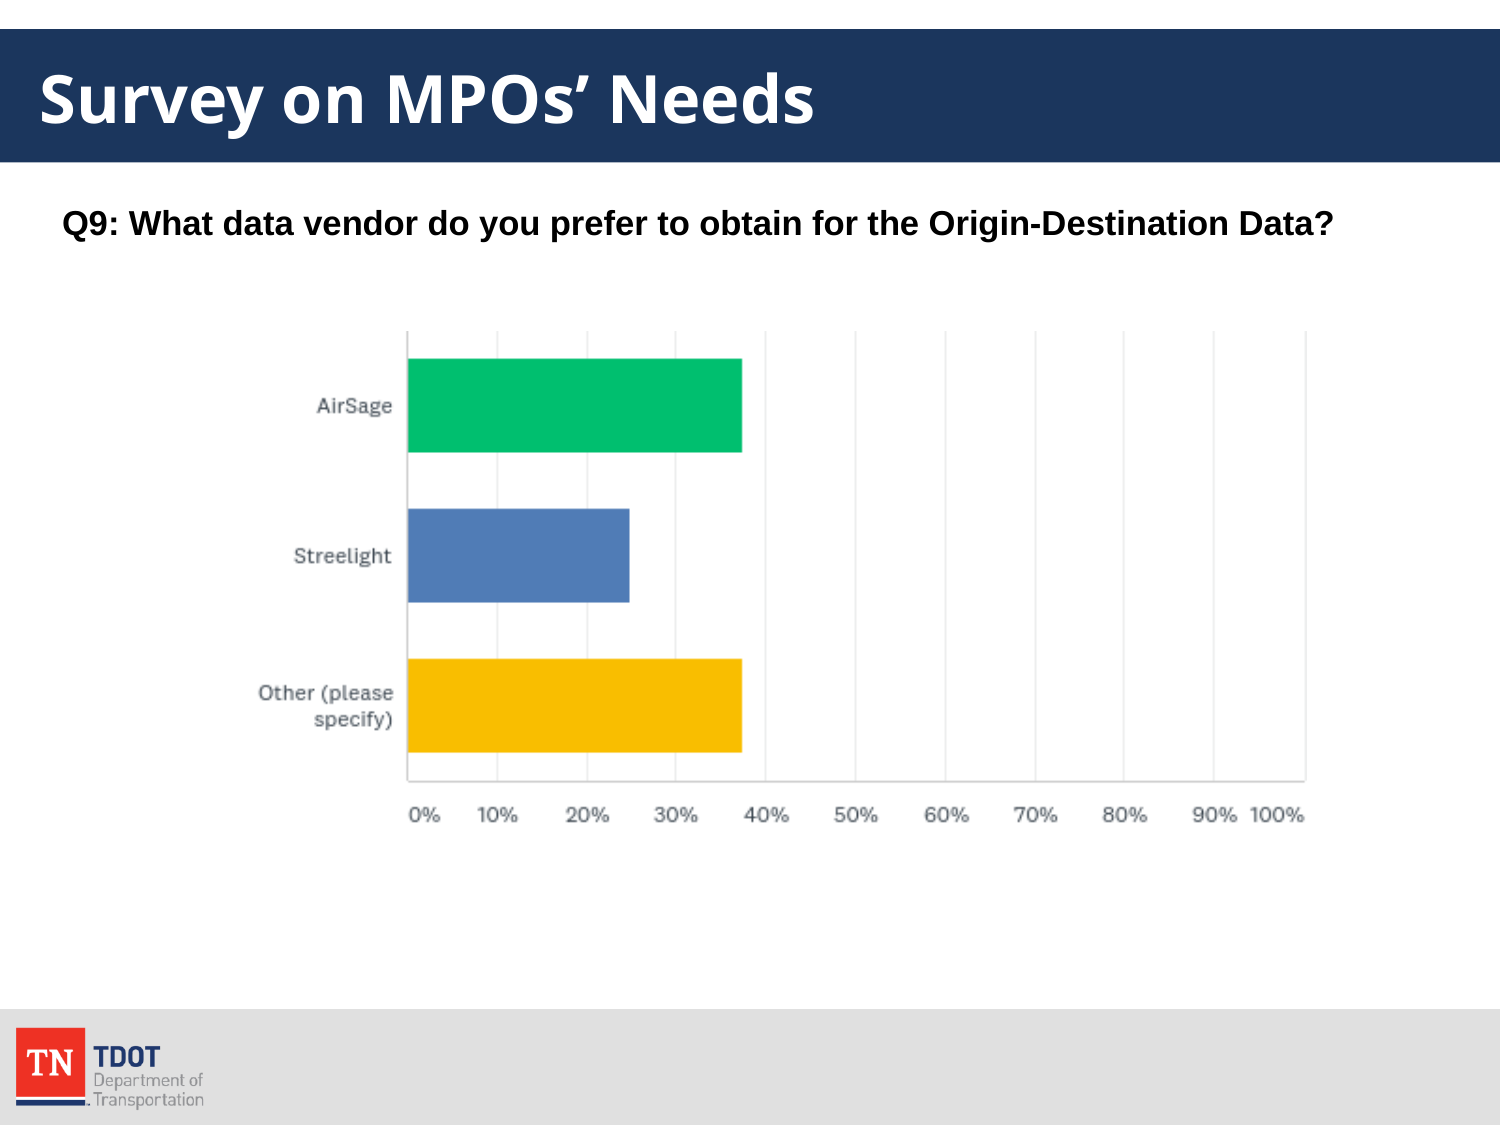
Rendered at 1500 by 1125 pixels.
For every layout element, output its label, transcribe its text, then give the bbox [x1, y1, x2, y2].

text_box Q9: What data vendor do you prefer to obtain for the Origin-Destination Data? [47, 185, 1398, 250]
title Survey on MPOs’ Needs [24, 29, 1475, 165]
picture [193, 331, 1307, 876]
picture [6, 1009, 216, 1125]
